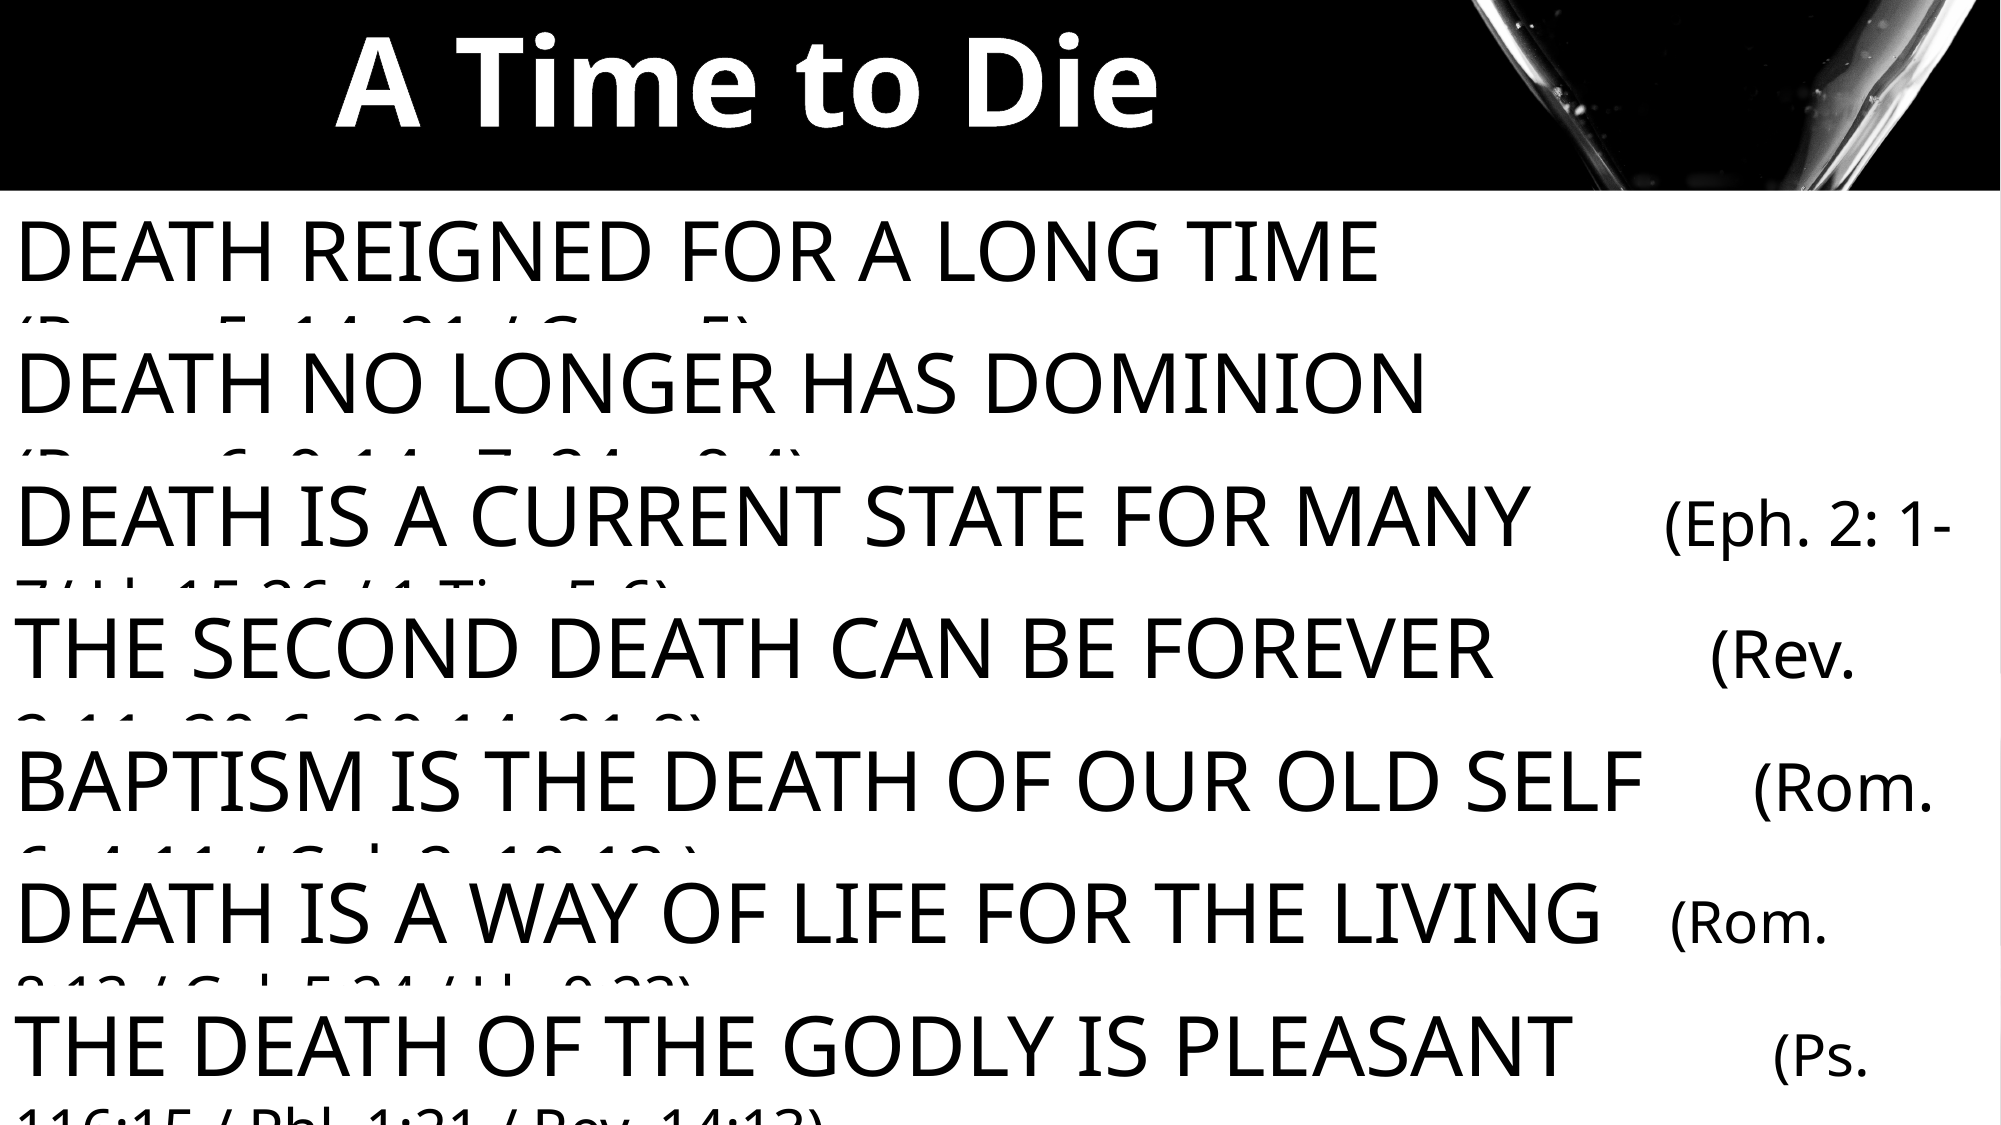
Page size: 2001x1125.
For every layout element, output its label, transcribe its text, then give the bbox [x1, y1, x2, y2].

picture [0, 0, 2001, 1125]
text_box A Time to Die [0, 0, 1498, 160]
text_box The death of the Godly is pleasant (Ps. 116:15 / Phl. 1:21 / Rev. 14:13) [0, 985, 2000, 1125]
text_box Death Reigned for a long time (Rom. 5: 14, 21 / Gen. 5) [0, 190, 2000, 323]
text_box Baptism is the death of our old self (Rom. 6: 4-11 / Col. 2: 10-13 ) [0, 720, 2000, 853]
text_box The second death can be forever (Rev. 2:11, 20:6, 20:14, 21:8) [0, 588, 2000, 720]
text_box death is a current state for many (Eph. 2: 1-7/ Lk.15:26 / 1 Tim.5:6) [0, 455, 2000, 588]
text_box Death is a way of life for the living (Rom. 8:13 / Gal. 5:24 / Lk. 9:23) [0, 853, 2000, 985]
text_box Death no longer has dominion (Rom. 6: 9-14 , 7: 24 – 8:4) [0, 323, 2000, 455]
